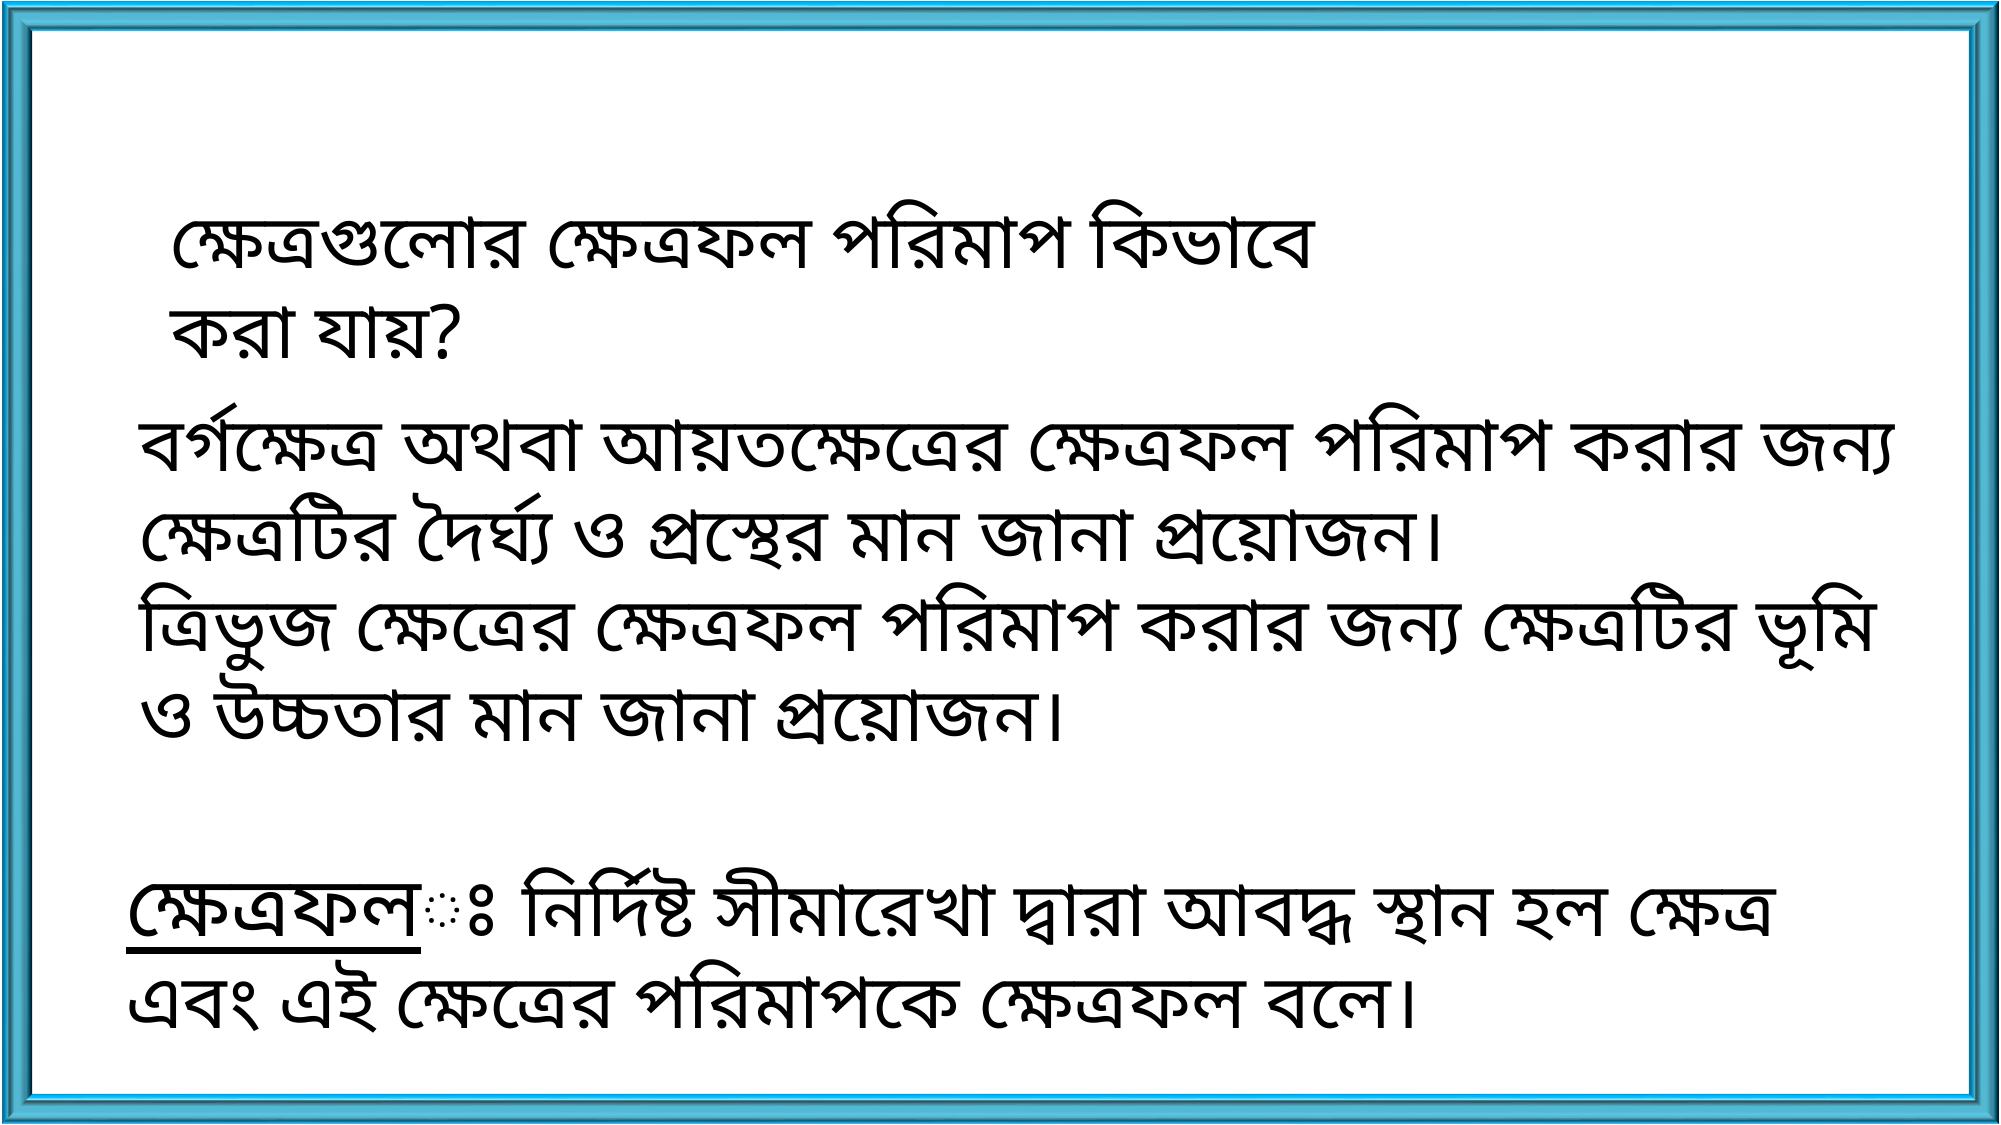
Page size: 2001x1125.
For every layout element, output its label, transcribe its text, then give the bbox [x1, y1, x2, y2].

text_box ক্ষেত্রগুলোর ক্ষেত্রফল পরিমাপ কিভাবে করা যায়? [155, 186, 1468, 382]
text_box ক্ষেত্রফলঃ নির্দিষ্ট সীমারেখা দ্বারা আবদ্ধ স্থান হল ক্ষেত্র এবং এই ক্ষেত্রের পরিমাপকে ক্ষেত্রফল বলে। [111, 845, 1806, 1051]
picture [0, 0, 2000, 1125]
text_box বর্গক্ষেত্র অথবা আয়তক্ষেত্রের ক্ষেত্রফল পরিমাপ করার জন্য ক্ষেত্রটির দৈর্ঘ্য ও প্রস্থের মান জানা প্রয়োজন। ত্রিভুজ ক্ষেত্রের ক্ষেত্রফল পরিমাপ করার জন্য ক্ষেত্রটির ভূমি ও উচ্চতার মান জানা প্রয়োজন। [125, 389, 1914, 765]
